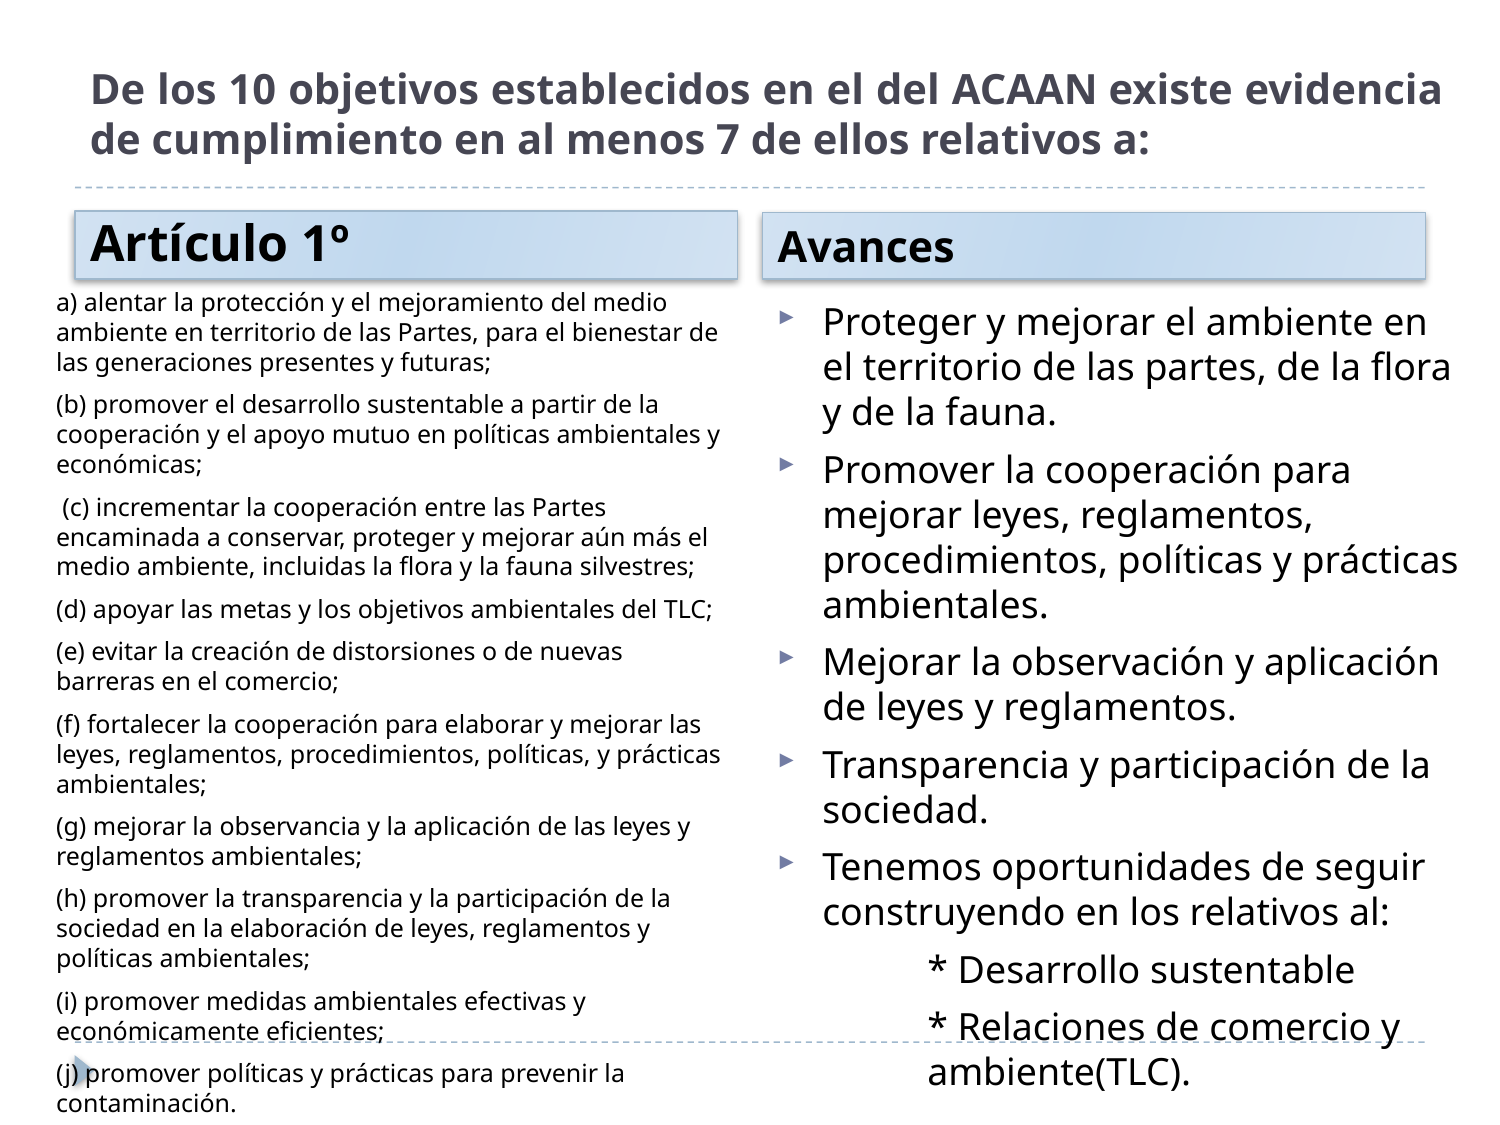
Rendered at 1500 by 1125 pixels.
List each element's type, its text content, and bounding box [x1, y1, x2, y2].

list Avances [762, 212, 1426, 280]
list Artículo 1º [74, 210, 738, 278]
list a) alentar la protección y el mejoramiento del medio ambiente en territorio de las Partes, para el bienestar de las generaciones presentes y futuras; (b) promover el desarrollo sustentable a partir de la cooperación y el apoyo mutuo en políticas ambientales y económicas; (c) incrementar la cooperación entre las Partes encaminada a conservar, proteger y mejorar aún más el medio ambiente, incluidas la flora y la fauna silvestres; (d) apoyar las metas y los objetivos ambientales del TLC; (e) evitar la creación de distorsiones o de nuevas barreras en el comercio; (f) fortalecer la cooperación para elaborar y mejorar las leyes, reglamentos, procedimientos, políticas, y prácticas ambientales; (g) mejorar la observancia y la aplicación de las leyes y reglamentos ambientales; (h) promover la transparencia y la participación de la sociedad en la elaboración de leyes, reglamentos y políticas ambientales; (i) promover medidas ambientales efectivas y económicamente eficientes; (j) promover políticas y prácticas para prevenir la contaminación. [41, 278, 738, 1013]
title De los 10 objetivos establecidos en el del ACAAN existe evidencia de cumplimiento en al menos 7 de ellos relativos a: [75, 37, 1459, 188]
list Proteger y mejorar el ambiente en el territorio de las partes, de la flora y de la fauna. Promover la cooperación para mejorar leyes, reglamentos, procedimientos, políticas y prácticas ambientales. Mejorar la observación y aplicación de leyes y reglamentos. Transparencia y participación de la sociedad. Tenemos oportunidades de seguir construyendo en los relativos al: * Desarrollo sustentable * Relaciones de comercio y ambiente(TLC). [762, 290, 1483, 1106]
